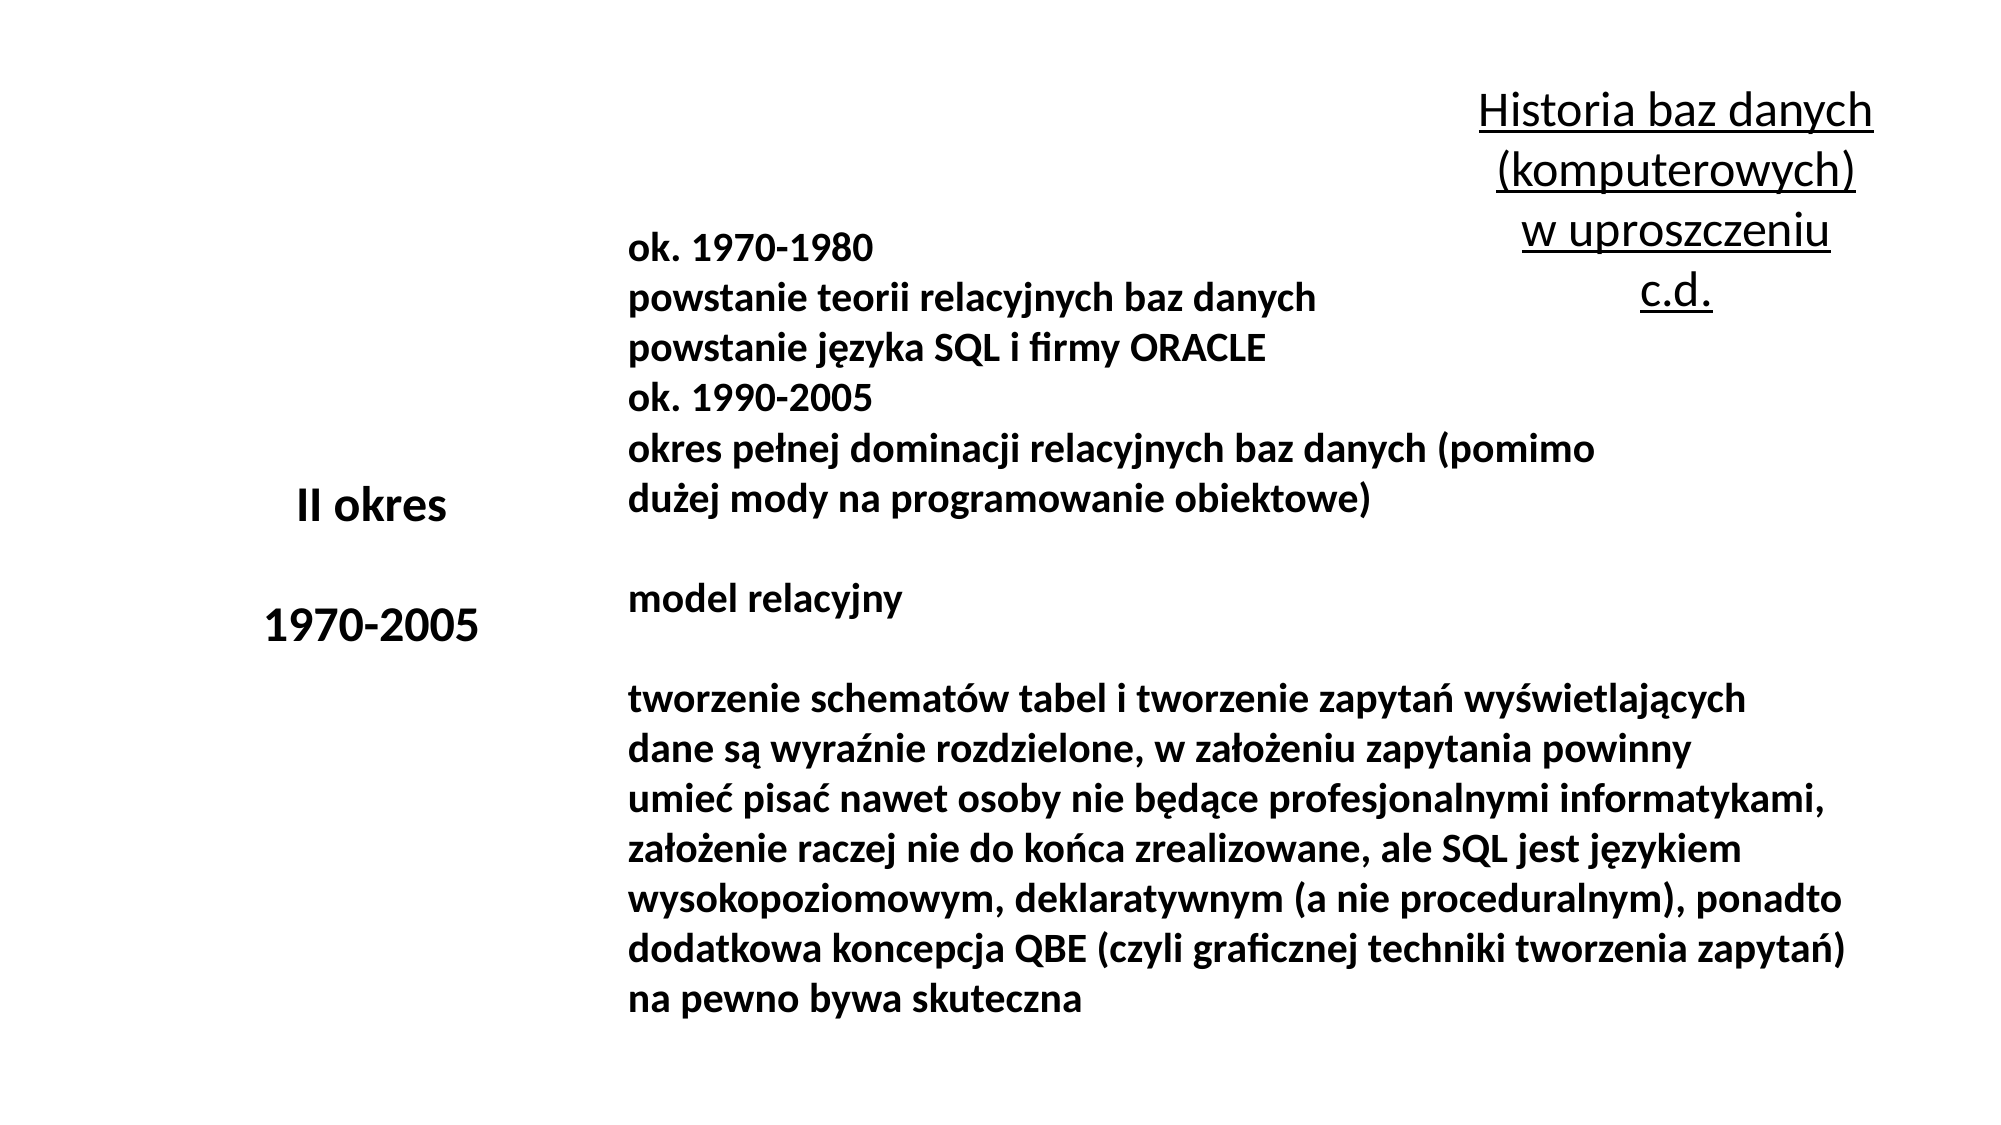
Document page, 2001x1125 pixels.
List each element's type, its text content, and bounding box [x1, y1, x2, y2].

text_box Historia baz danych (komputerowych) w uproszczeniu c.d. [1464, 69, 1889, 324]
text_box II okres 1970-2005 [248, 463, 496, 659]
text_box ok. 1970-1980 powstanie teorii relacyjnych baz danych powstanie języka SQL i firmy ORACLE ok. 1990-2005 okres pełnej dominacji relacyjnych baz danych (pomimo dużej mody na programowanie obiektowe) model relacyjny tworzenie schematów tabel i tworzenie zapytań wyświetlających dane są wyraźnie rozdzielone, w założeniu zapytania powinny umieć pisać nawet osoby nie będące profesjonalnymi informatykami, założenie raczej nie do końca zrealizowane, ale SQL jest językiem wysokopoziomowym, deklaratywnym (a nie proceduralnym), ponadto dodatkowa koncepcja QBE (czyli graficznej techniki tworzenia zapytań) na pewno bywa skuteczna [613, 212, 1872, 1028]
